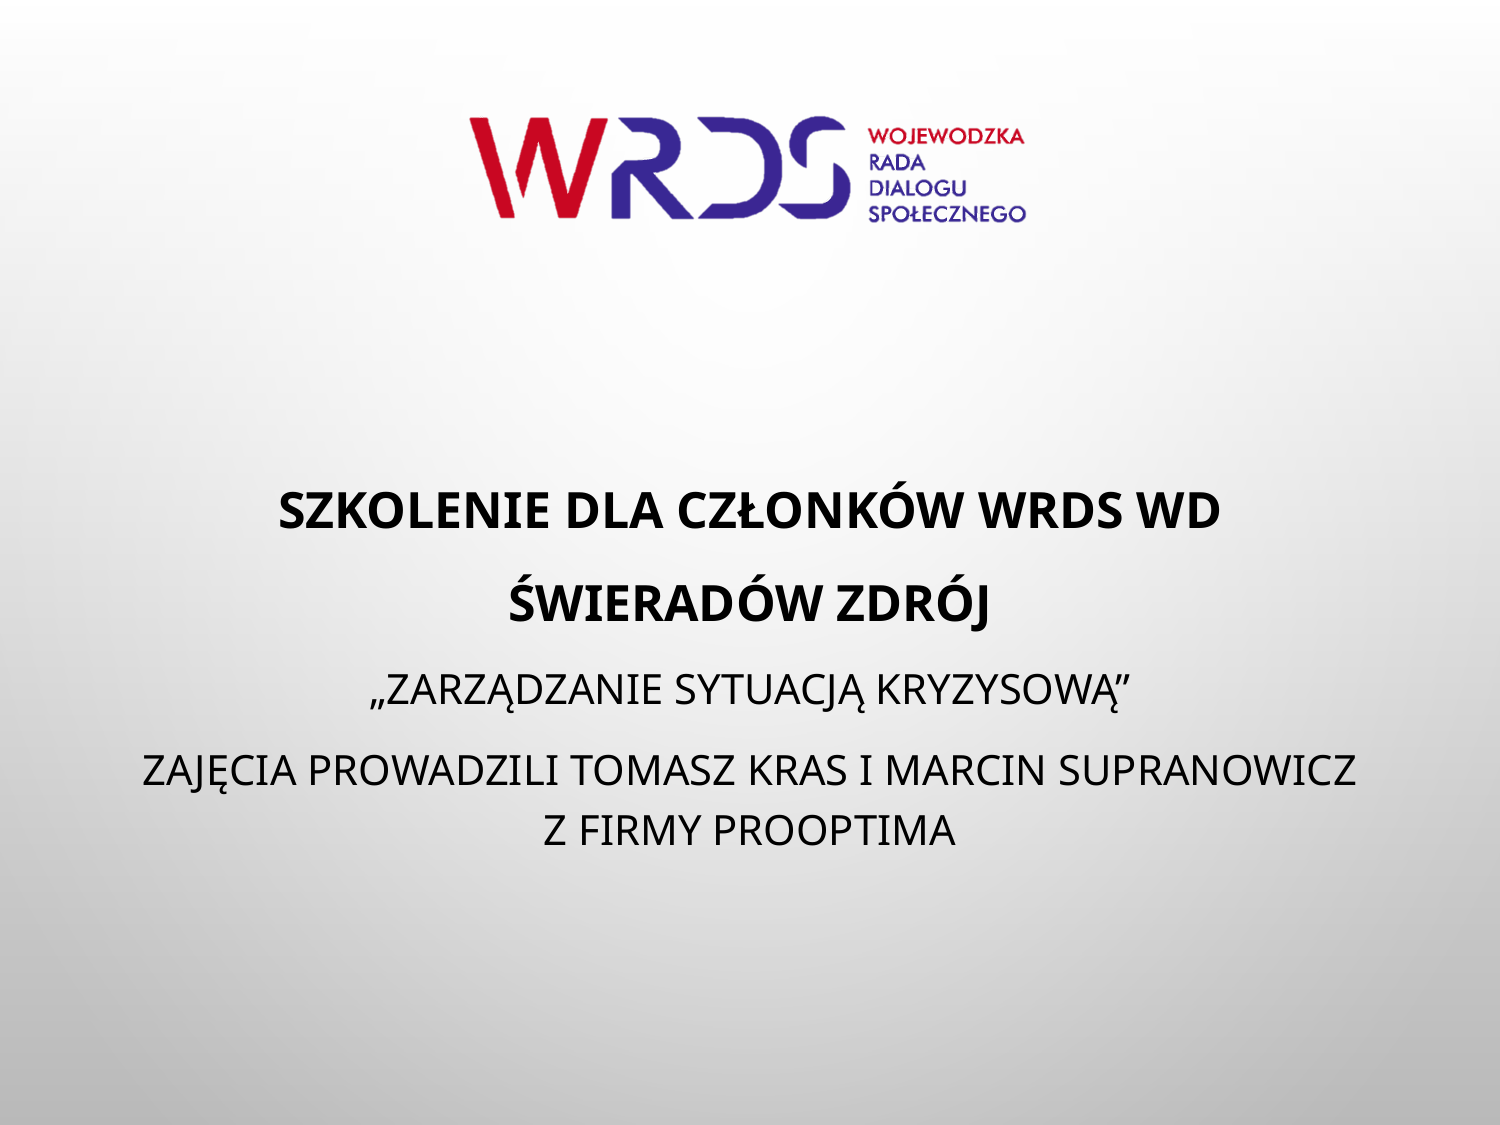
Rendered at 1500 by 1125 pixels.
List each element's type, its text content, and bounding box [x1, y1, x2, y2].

picture [0, 0, 1500, 1125]
list Szkolenie dla członków WRDS WD Świeradów zdrój „Zarządzanie sytuacją kryzysową” Zajęcia prowadzili Tomasz Kras i Marcin Supranowicz z firmy ProOptima [112, 388, 1388, 950]
